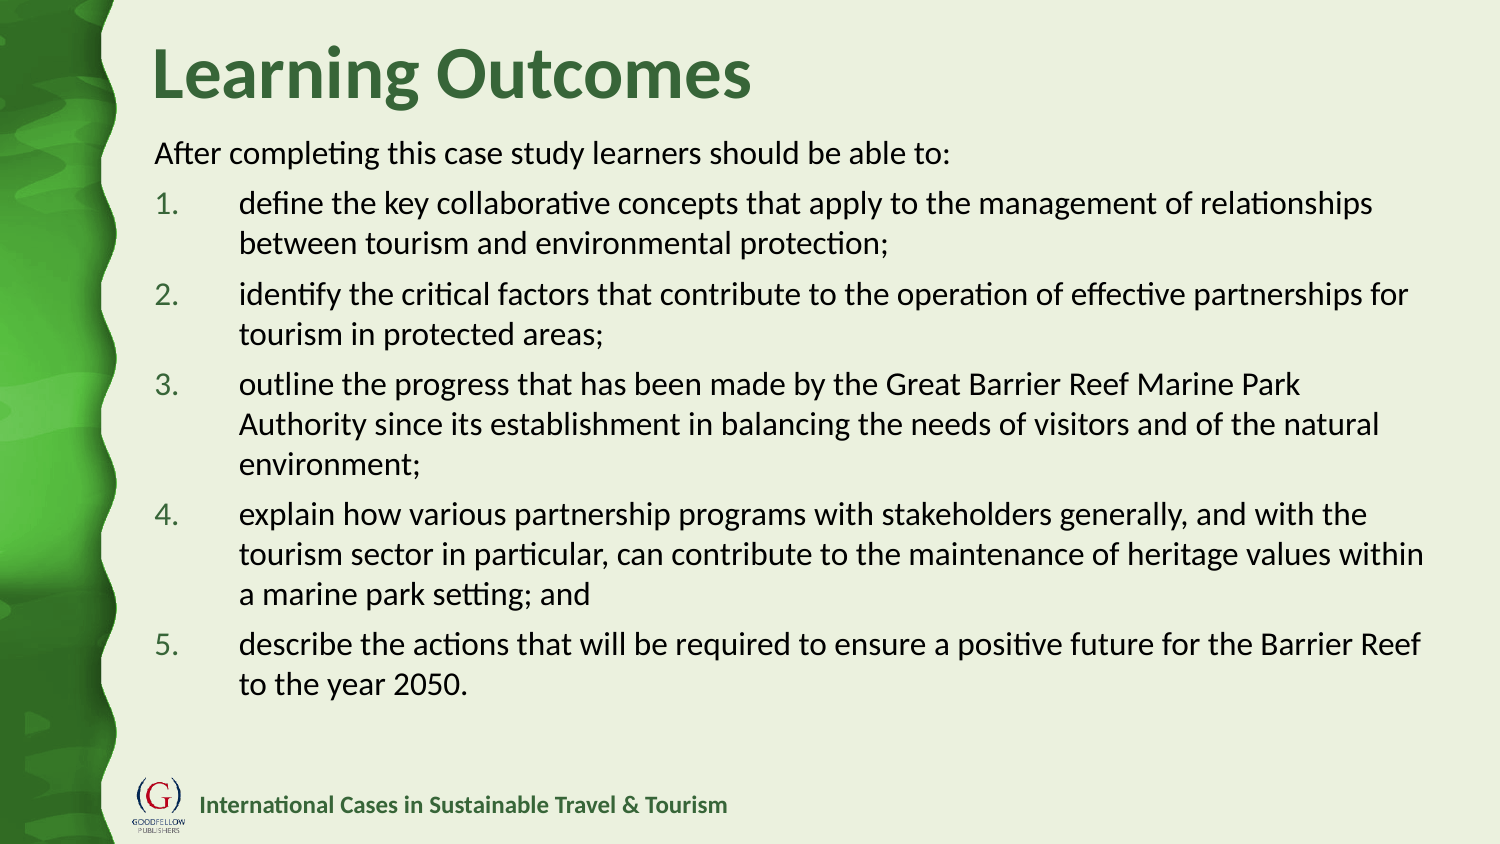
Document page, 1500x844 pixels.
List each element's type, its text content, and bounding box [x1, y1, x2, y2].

picture [0, 0, 185, 844]
list After completing this case study learners should be able to: define the key collaborative concepts that apply to the management of relationships between tourism and environmental protection; identify the critical factors that contribute to the operation of effective partnerships for tourism in protected areas; outline the progress that has been made by the Great Barrier Reef Marine Park Authority since its establishment in balancing the needs of visitors and of the natural environment; explain how various partnership programs with stakeholders generally, and with the tourism sector in particular, can contribute to the maintenance of heritage values within a marine park setting; and describe the actions that will be required to ensure a positive future for the Barrier Reef to the year 2050. [139, 123, 1450, 760]
title Learning Outcomes [137, 28, 1450, 110]
